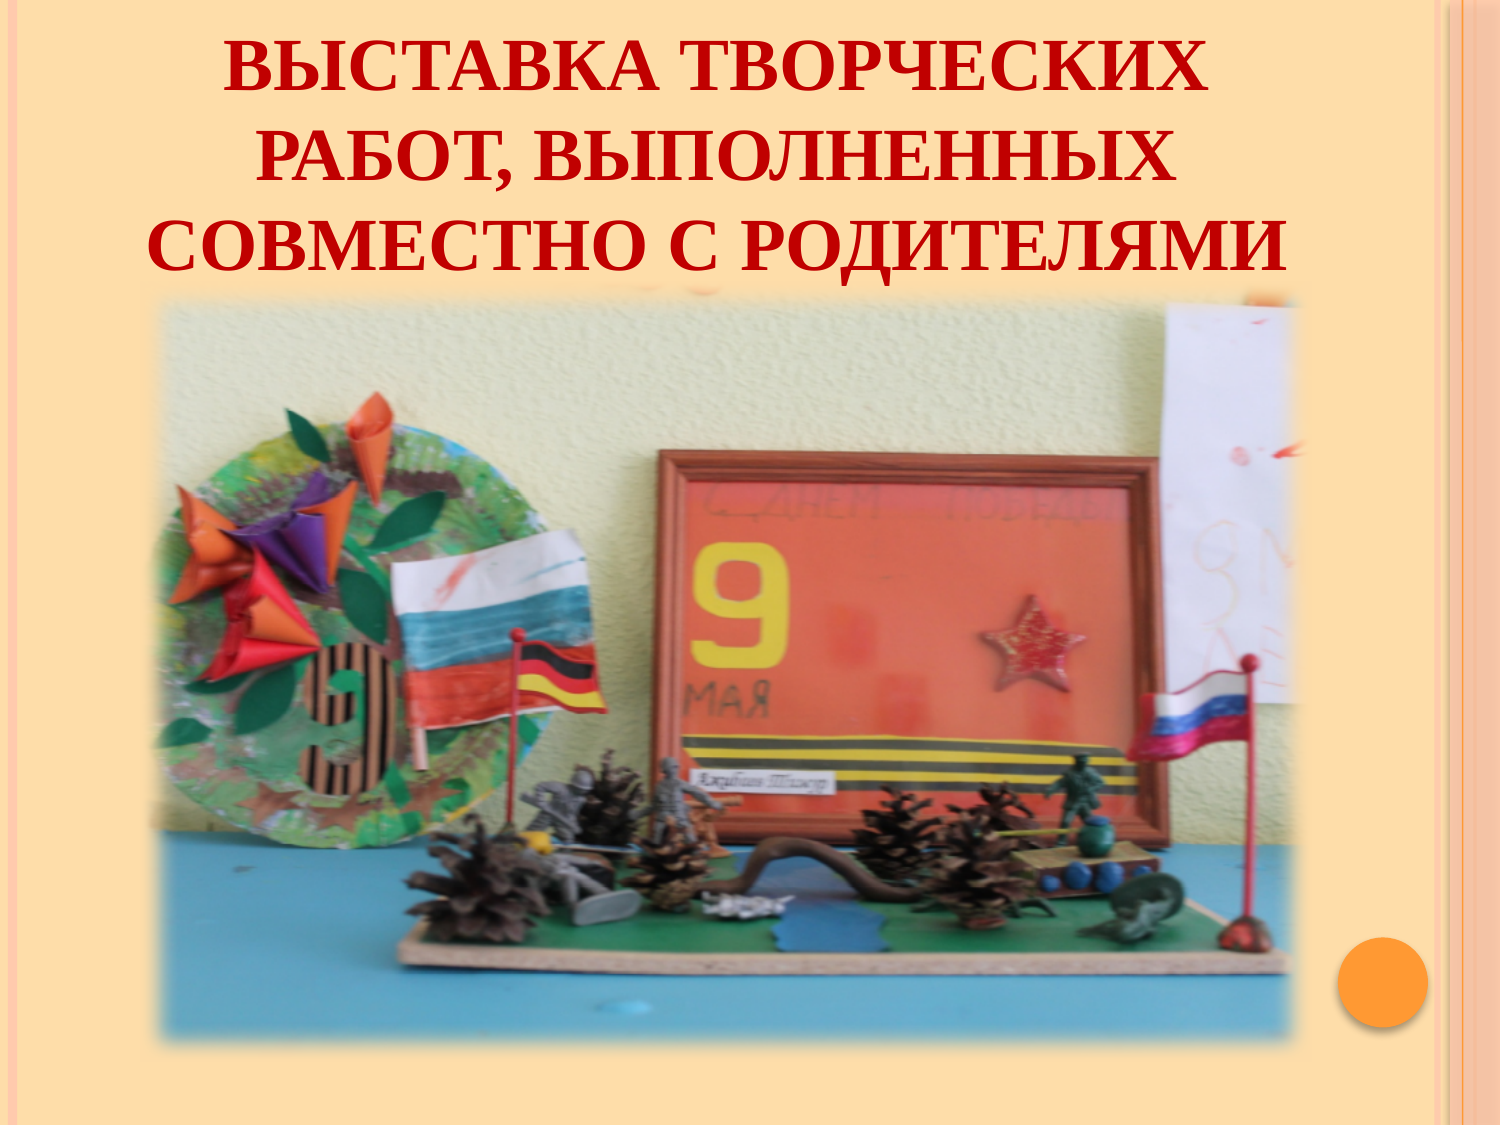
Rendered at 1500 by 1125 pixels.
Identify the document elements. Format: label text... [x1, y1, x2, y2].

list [140, 280, 1312, 1063]
title Выставка творческих работ, выполненных совместно с родителями [75, 45, 1360, 293]
